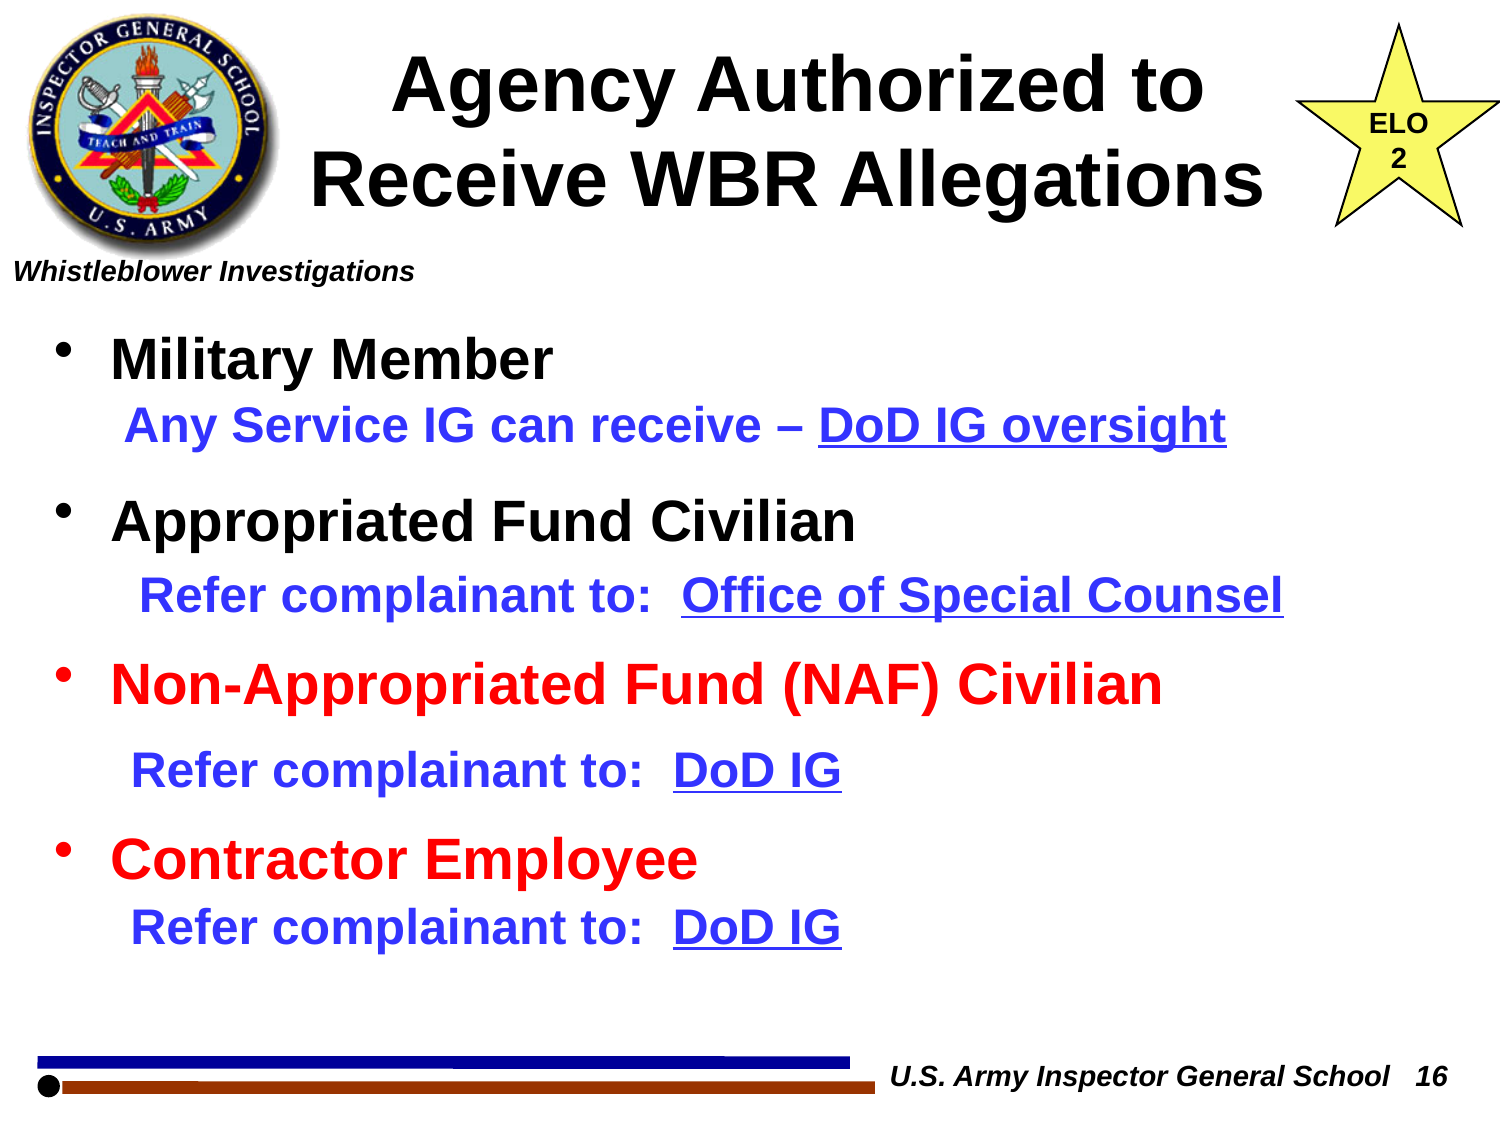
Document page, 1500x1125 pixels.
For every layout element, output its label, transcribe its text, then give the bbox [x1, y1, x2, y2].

text_box Refer complainant to: DoD IG [115, 730, 858, 806]
text_box [37, 1074, 60, 1098]
text_box Refer complainant to: Office of Special Counsel [124, 555, 1400, 631]
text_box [1297, 24, 1500, 226]
text_box Refer complainant to: DoD IG [115, 886, 1378, 962]
list Military Member Appropriated Fund Civilian Non-Appropriated Fund (NAF) Civilian Contractor Employee [39, 314, 1315, 990]
footer U.S. Army Inspector General School 16 [837, 1049, 1500, 1125]
picture [24, 12, 284, 262]
title Agency Authorized to Receive WBR Allegations [242, 24, 1296, 213]
text_box Any Service IG can receive – DoD IG oversight [108, 385, 1242, 460]
